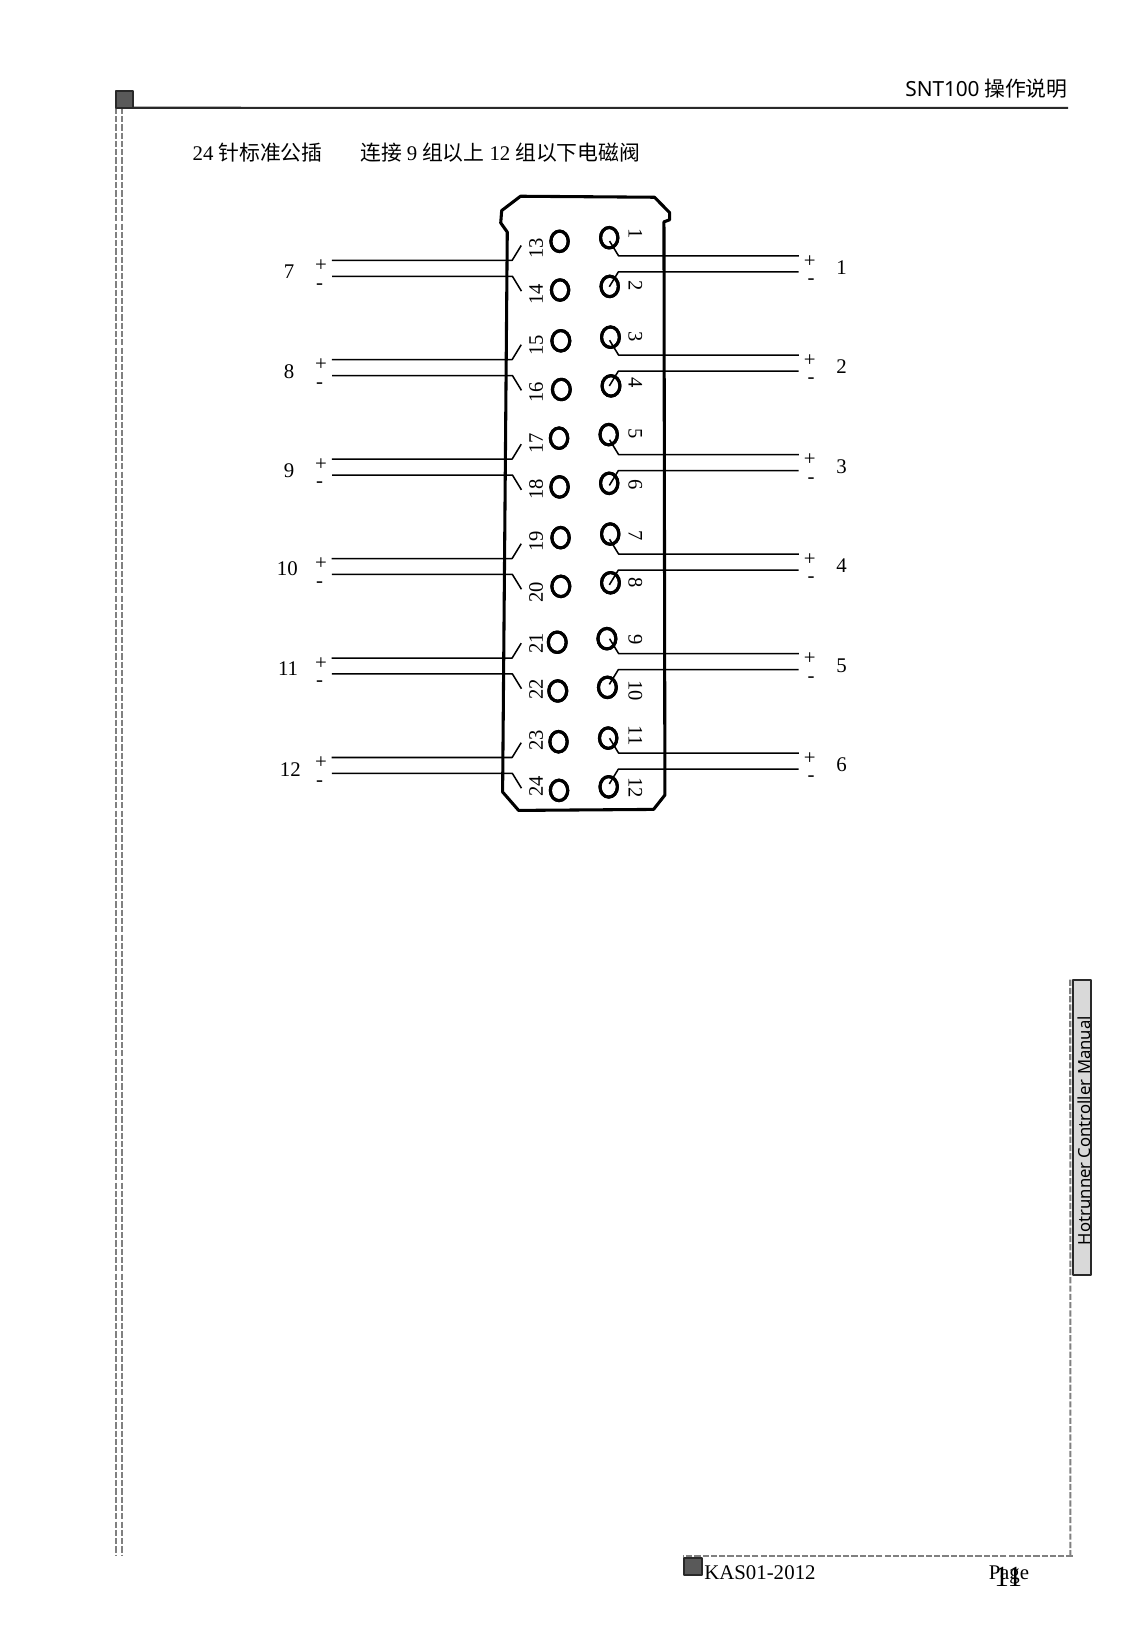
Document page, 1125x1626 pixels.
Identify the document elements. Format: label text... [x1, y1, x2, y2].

text_box 24针标准公插 连接9组以上12组以下电磁阀 [177, 119, 685, 172]
picture [497, 789, 676, 891]
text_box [259, 226, 864, 789]
picture [497, 158, 676, 226]
